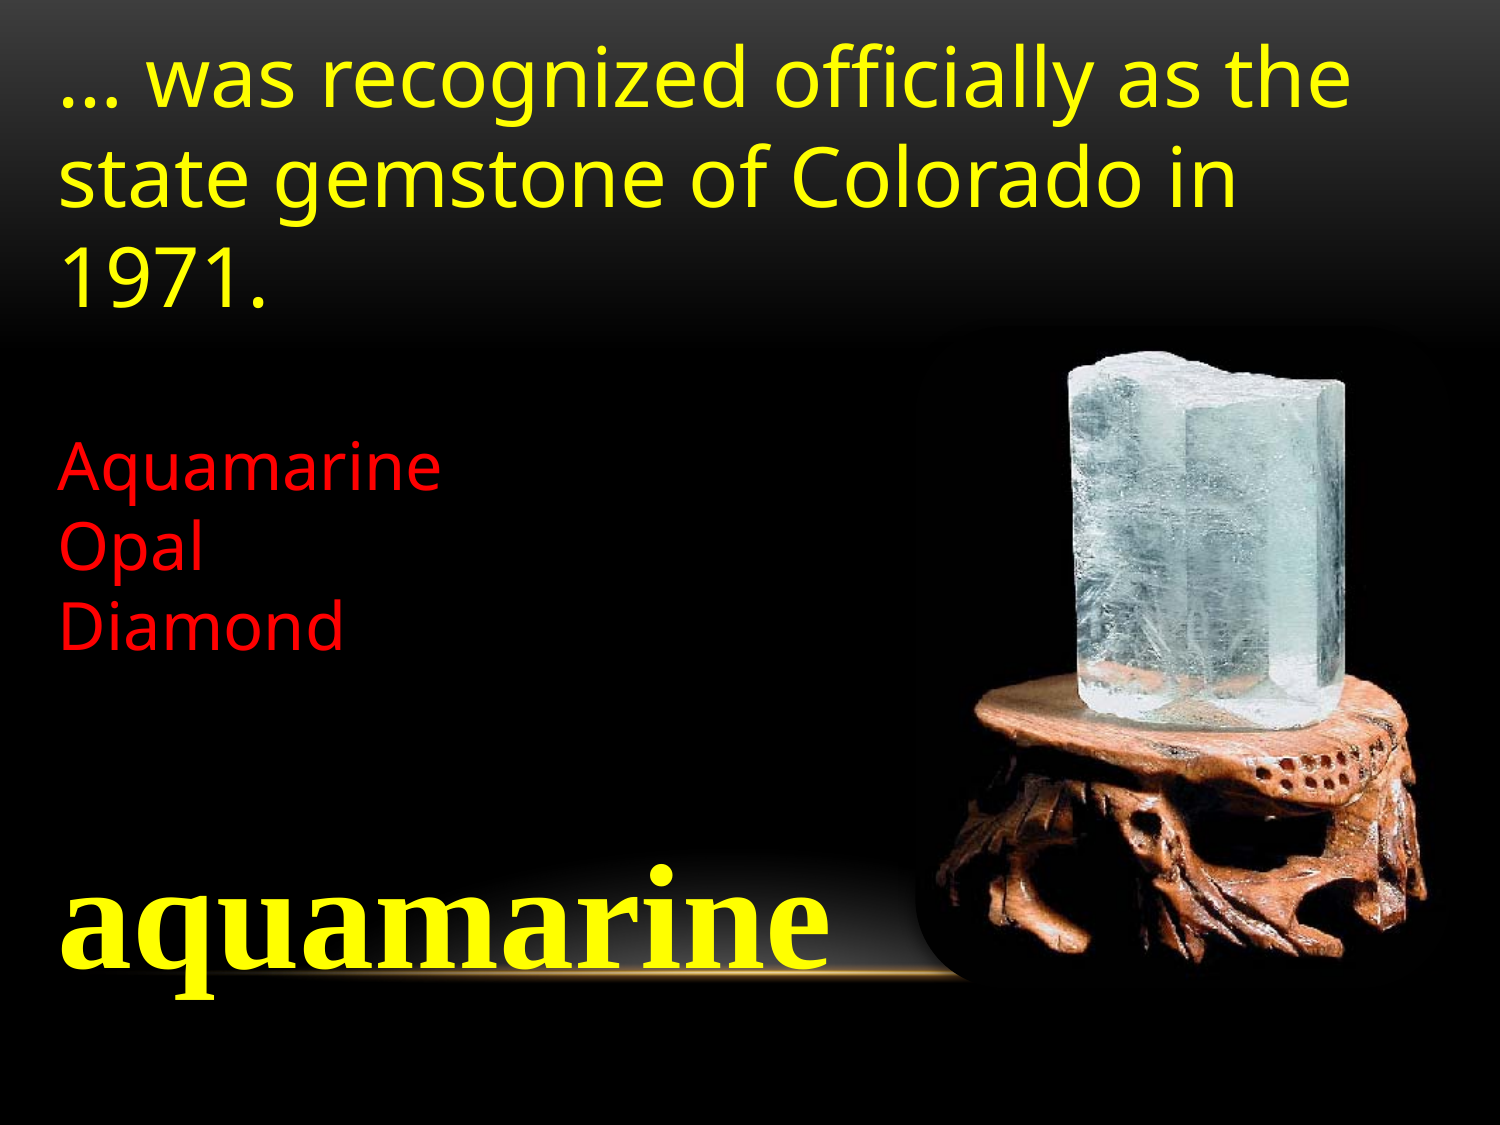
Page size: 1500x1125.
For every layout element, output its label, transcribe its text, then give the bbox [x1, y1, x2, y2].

text_box … was recognized officially as the state gemstone of Colorado in 1971. Aquamarine Opal Diamond [42, 0, 1393, 588]
picture [0, 0, 1500, 1125]
text_box aquamarine [42, 810, 1130, 1042]
